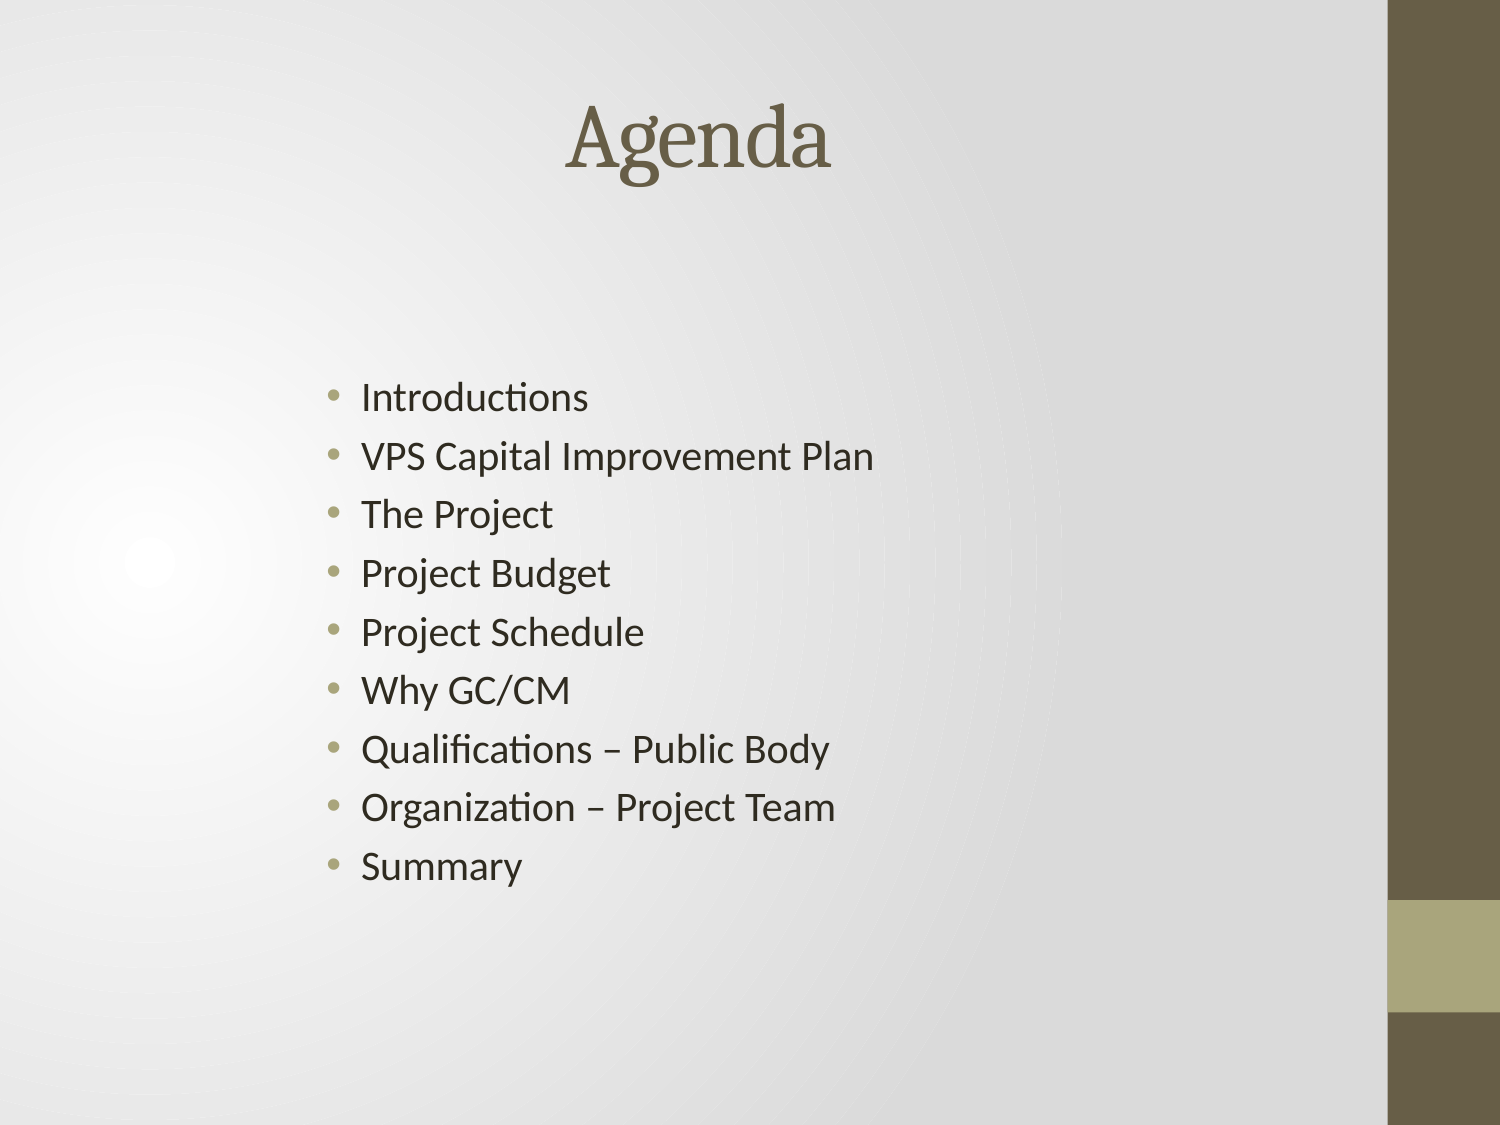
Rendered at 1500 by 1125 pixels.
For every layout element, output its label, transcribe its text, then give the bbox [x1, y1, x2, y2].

title Agenda [75, 37, 1325, 225]
list Introductions VPS Capital Improvement Plan The Project Project Budget Project Schedule Why GC/CM Qualifications – Public Body Organization – Project Team Summary [293, 362, 1107, 900]
